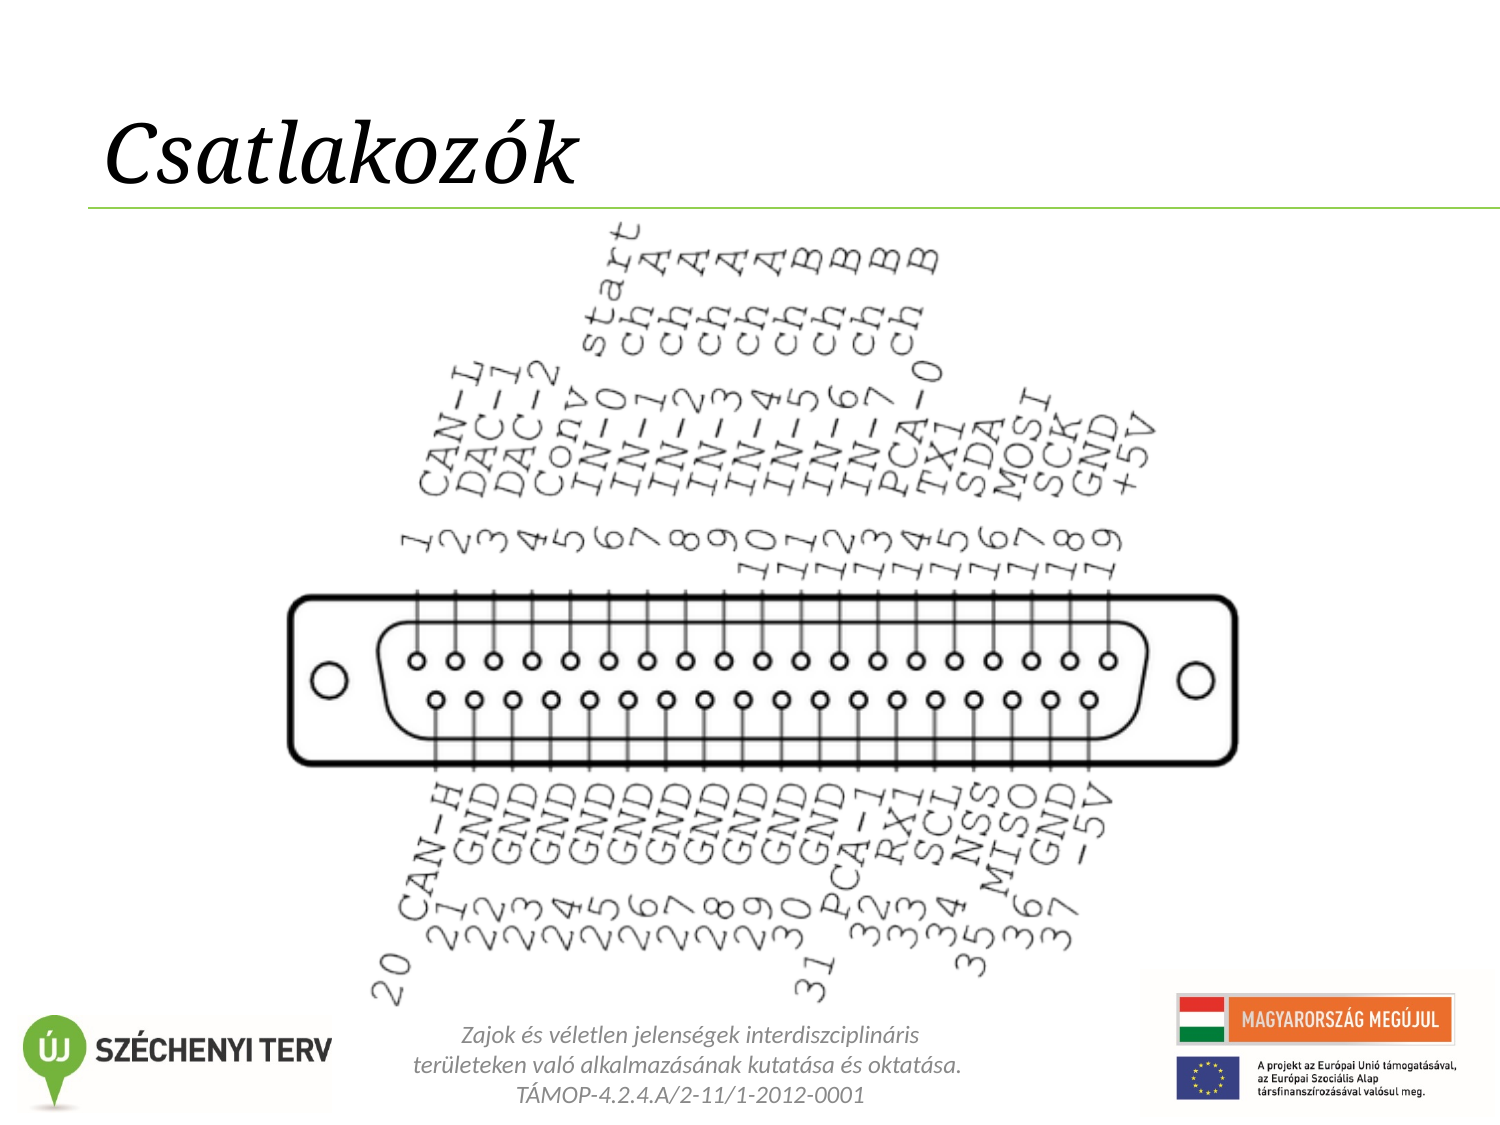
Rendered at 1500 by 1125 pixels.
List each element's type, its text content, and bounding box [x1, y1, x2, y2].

title Csatlakozók [88, 19, 1459, 209]
picture [17, 1015, 332, 1113]
picture [1140, 969, 1495, 1117]
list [277, 214, 1270, 1017]
